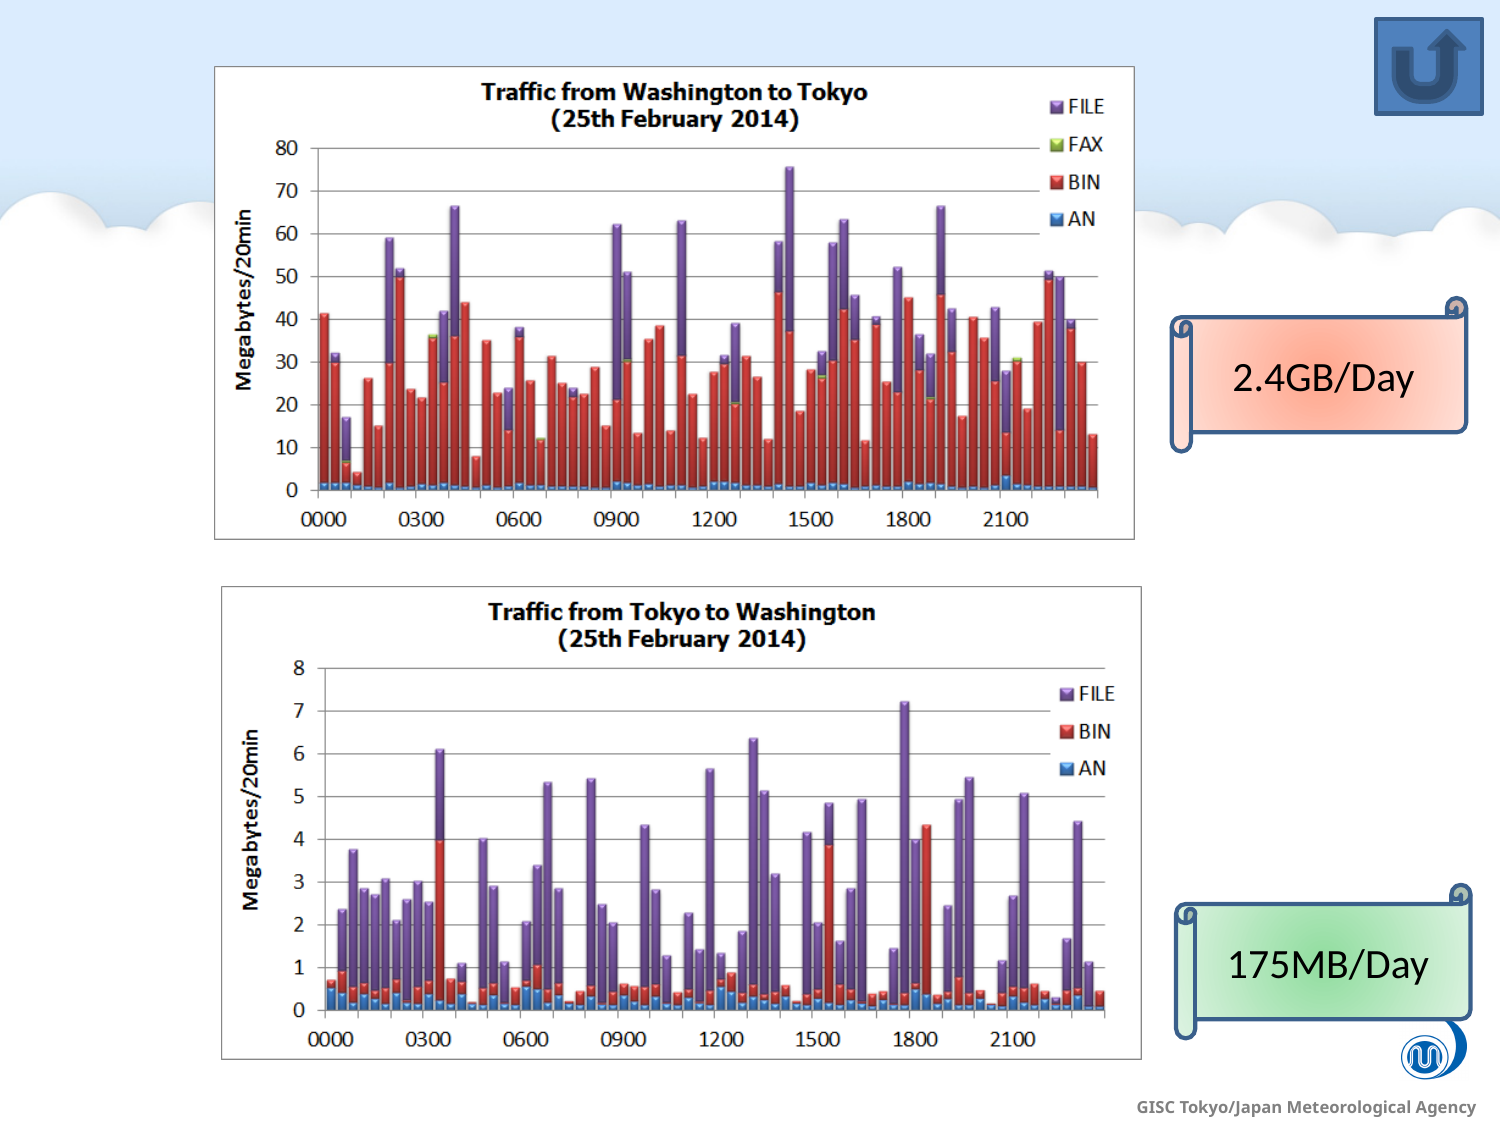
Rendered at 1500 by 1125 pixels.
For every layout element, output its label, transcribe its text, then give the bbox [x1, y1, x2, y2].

picture [0, 0, 1500, 540]
text_box 2.4GB/Day [1169, 295, 1469, 454]
picture [221, 585, 1143, 1060]
picture [1399, 1019, 1469, 1081]
text_box 175MB/Day [1173, 882, 1473, 1041]
text_box [1374, 17, 1484, 116]
